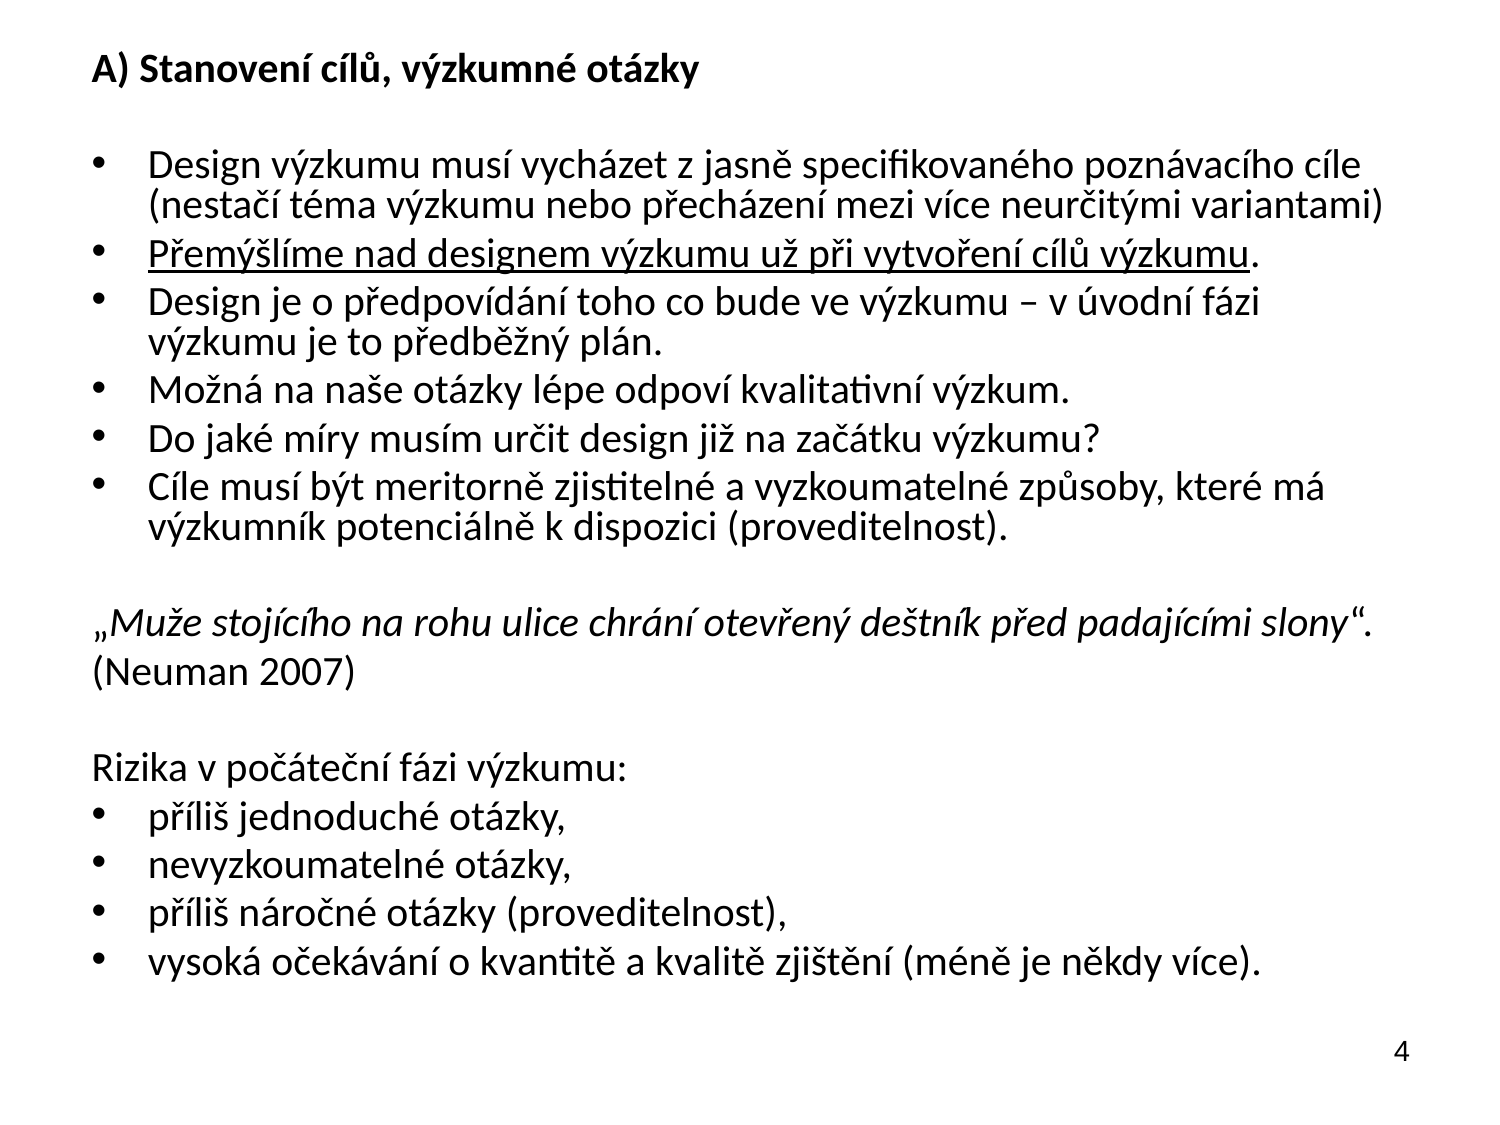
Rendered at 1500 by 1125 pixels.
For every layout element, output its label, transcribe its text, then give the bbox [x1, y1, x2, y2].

slide_number 4 [1074, 1024, 1425, 1103]
list A) Stanovení cílů, výzkumné otázky Design výzkumu musí vycházet z jasně specifikovaného poznávacího cíle (nestačí téma výzkumu nebo přecházení mezi více neurčitými variantami) Přemýšlíme nad designem výzkumu už při vytvoření cílů výzkumu. Design je o předpovídání toho co bude ve výzkumu – v úvodní fázi výzkumu je to předběžný plán. Možná na naše otázky lépe odpoví kvalitativní výzkum. Do jaké míry musím určit design již na začátku výzkumu? Cíle musí být meritorně zjistitelné a vyzkoumatelné způsoby, které má výzkumník potenciálně k dispozici (proveditelnost). „Muže stojícího na rohu ulice chrání otevřený deštník před padajícími slony“. (Neuman 2007) Rizika v počáteční fázi výzkumu: příliš jednoduché otázky, nevyzkoumatelné otázky, příliš náročné otázky (proveditelnost), vysoká očekávání o kvantitě a kvalitě zjištění (méně je někdy více). [76, 42, 1425, 1083]
